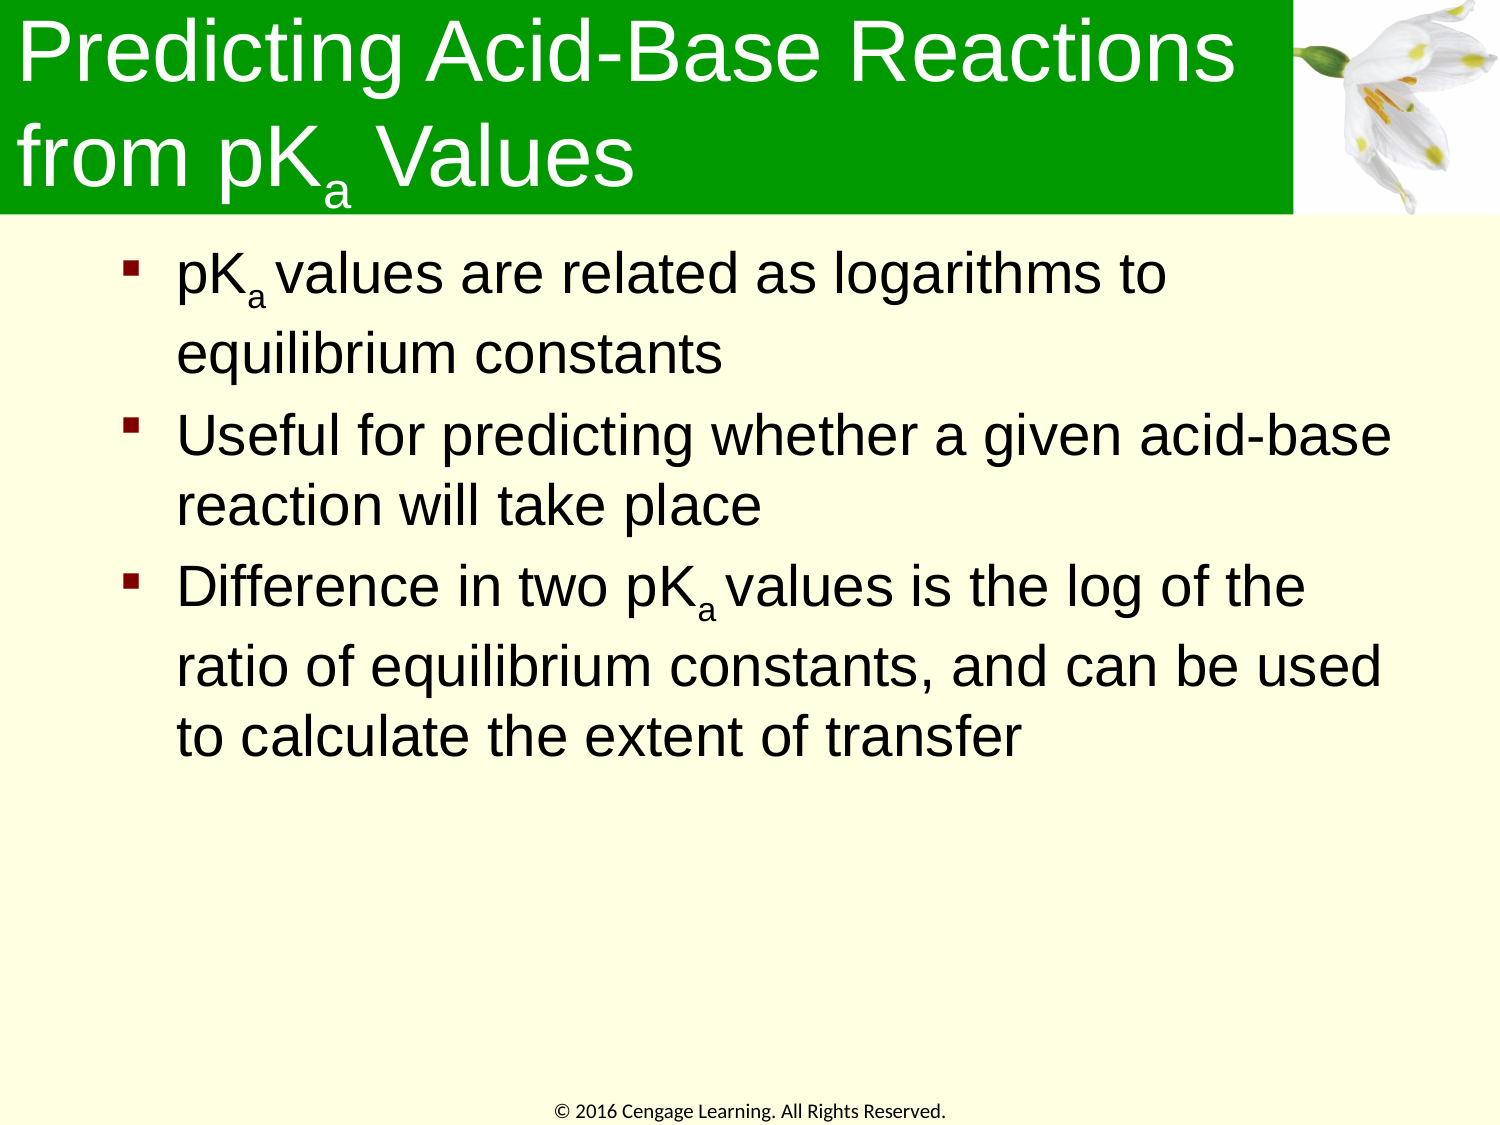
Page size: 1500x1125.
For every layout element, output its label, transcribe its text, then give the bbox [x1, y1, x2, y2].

title Predicting Acid-Base Reactions from pKa Values [0, 0, 1288, 213]
list pKa values are related as logarithms to equilibrium constants Useful for predicting whether a given acid-base reaction will take place Difference in two pKa values is the log of the ratio of equilibrium constants, and can be used to calculate the extent of transfer [103, 227, 1450, 1065]
picture [1293, 0, 1500, 215]
